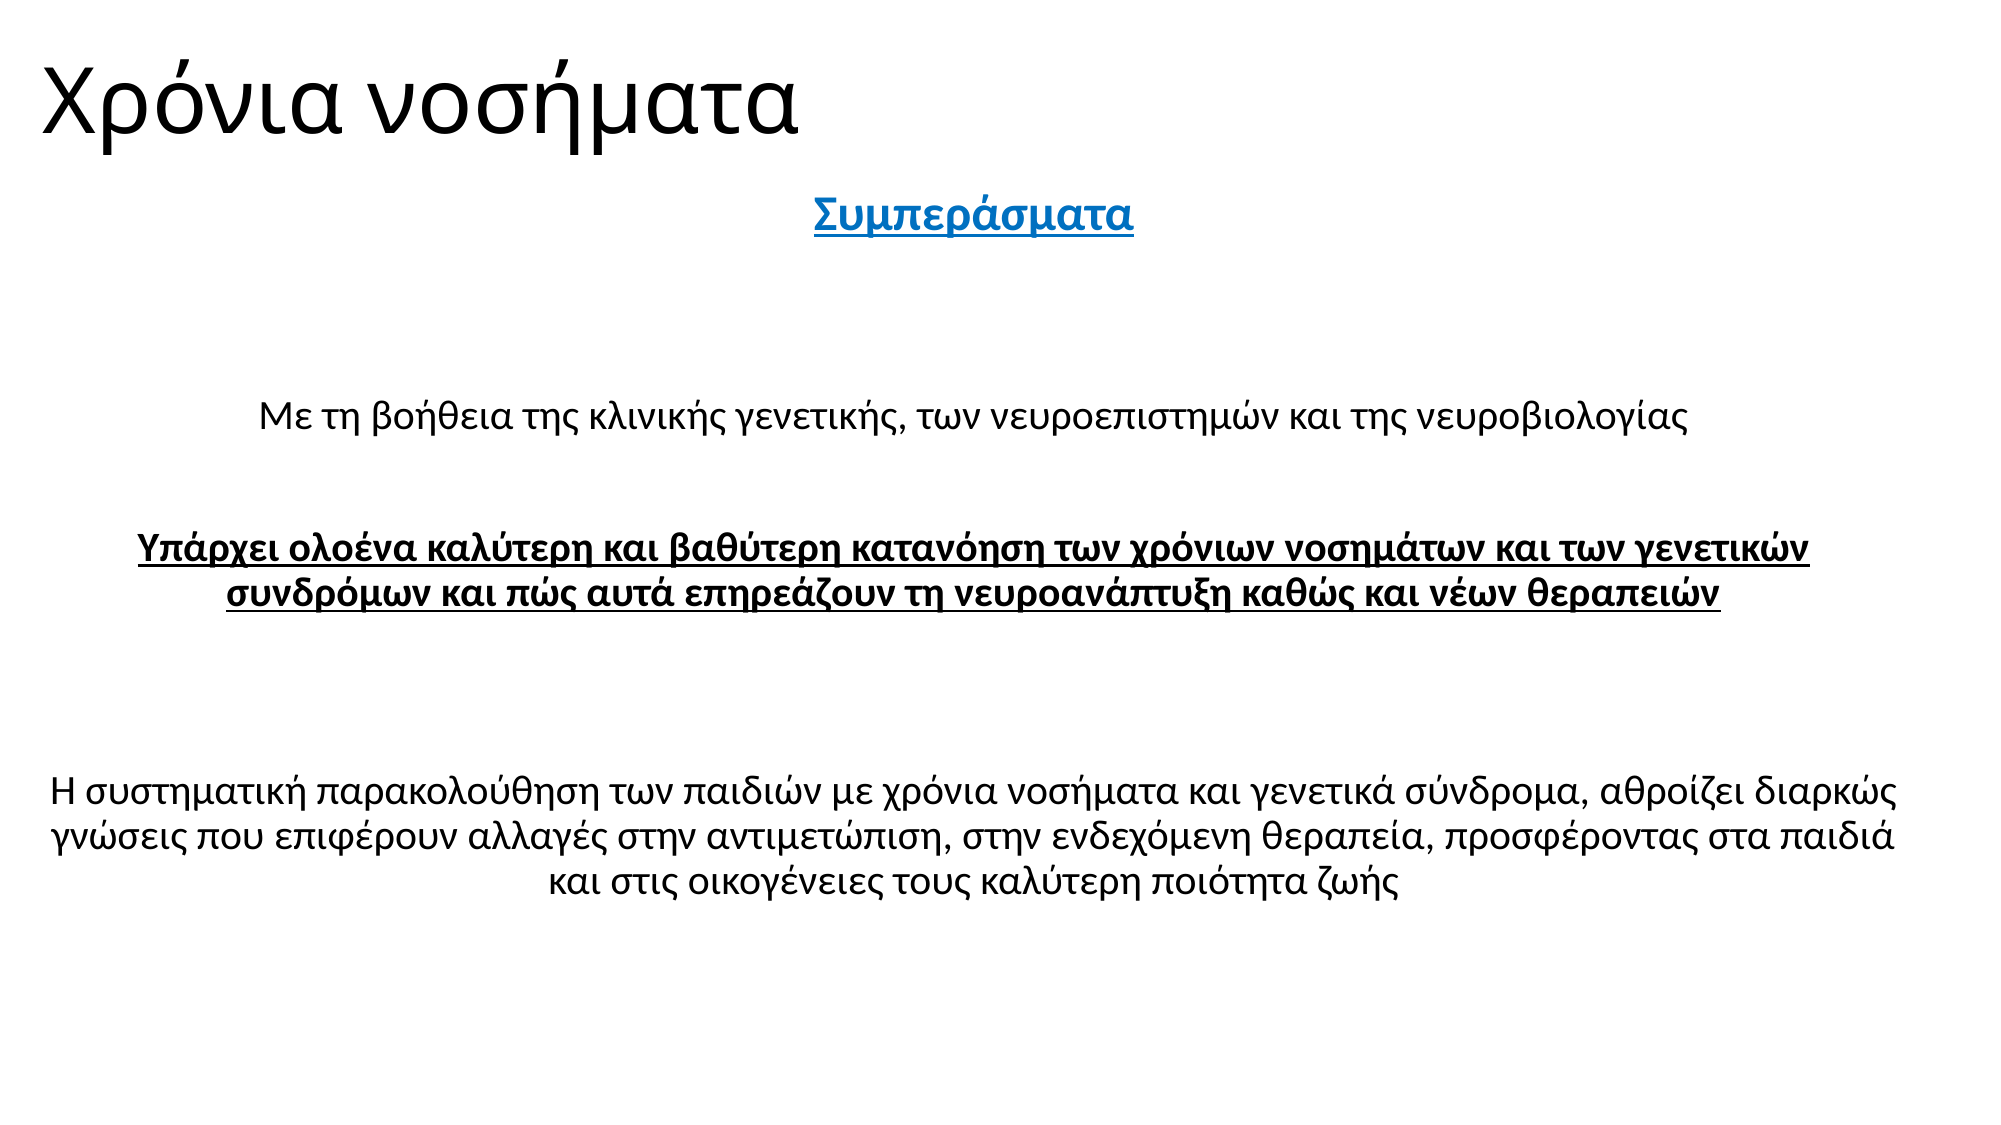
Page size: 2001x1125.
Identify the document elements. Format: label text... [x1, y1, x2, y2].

title Χρόνια νοσήματα [27, 27, 1753, 179]
list Συμπεράσματα Με τη βοήθεια της κλινικής γενετικής, των νευροεπιστημών και της νευροβιολογίας Υπάρχει ολοένα καλύτερη και βαθύτερη κατανόηση των χρόνιων νοσημάτων και των γενετικών συνδρόμων και πώς αυτά επηρεάζουν τη νευροανάπτυξη καθώς και νέων θεραπειών Η συστηματική παρακολούθηση των παιδιών με χρόνια νοσήματα και γενετικά σύνδρομα, αθροίζει διαρκώς γνώσεις που επιφέρουν αλλαγές στην αντιμετώπιση, στην ενδεχόμενη θεραπεία, προσφέροντας στα παιδιά και στις οικογένειες τους καλύτερη ποιότητα ζωής [27, 179, 1920, 1076]
